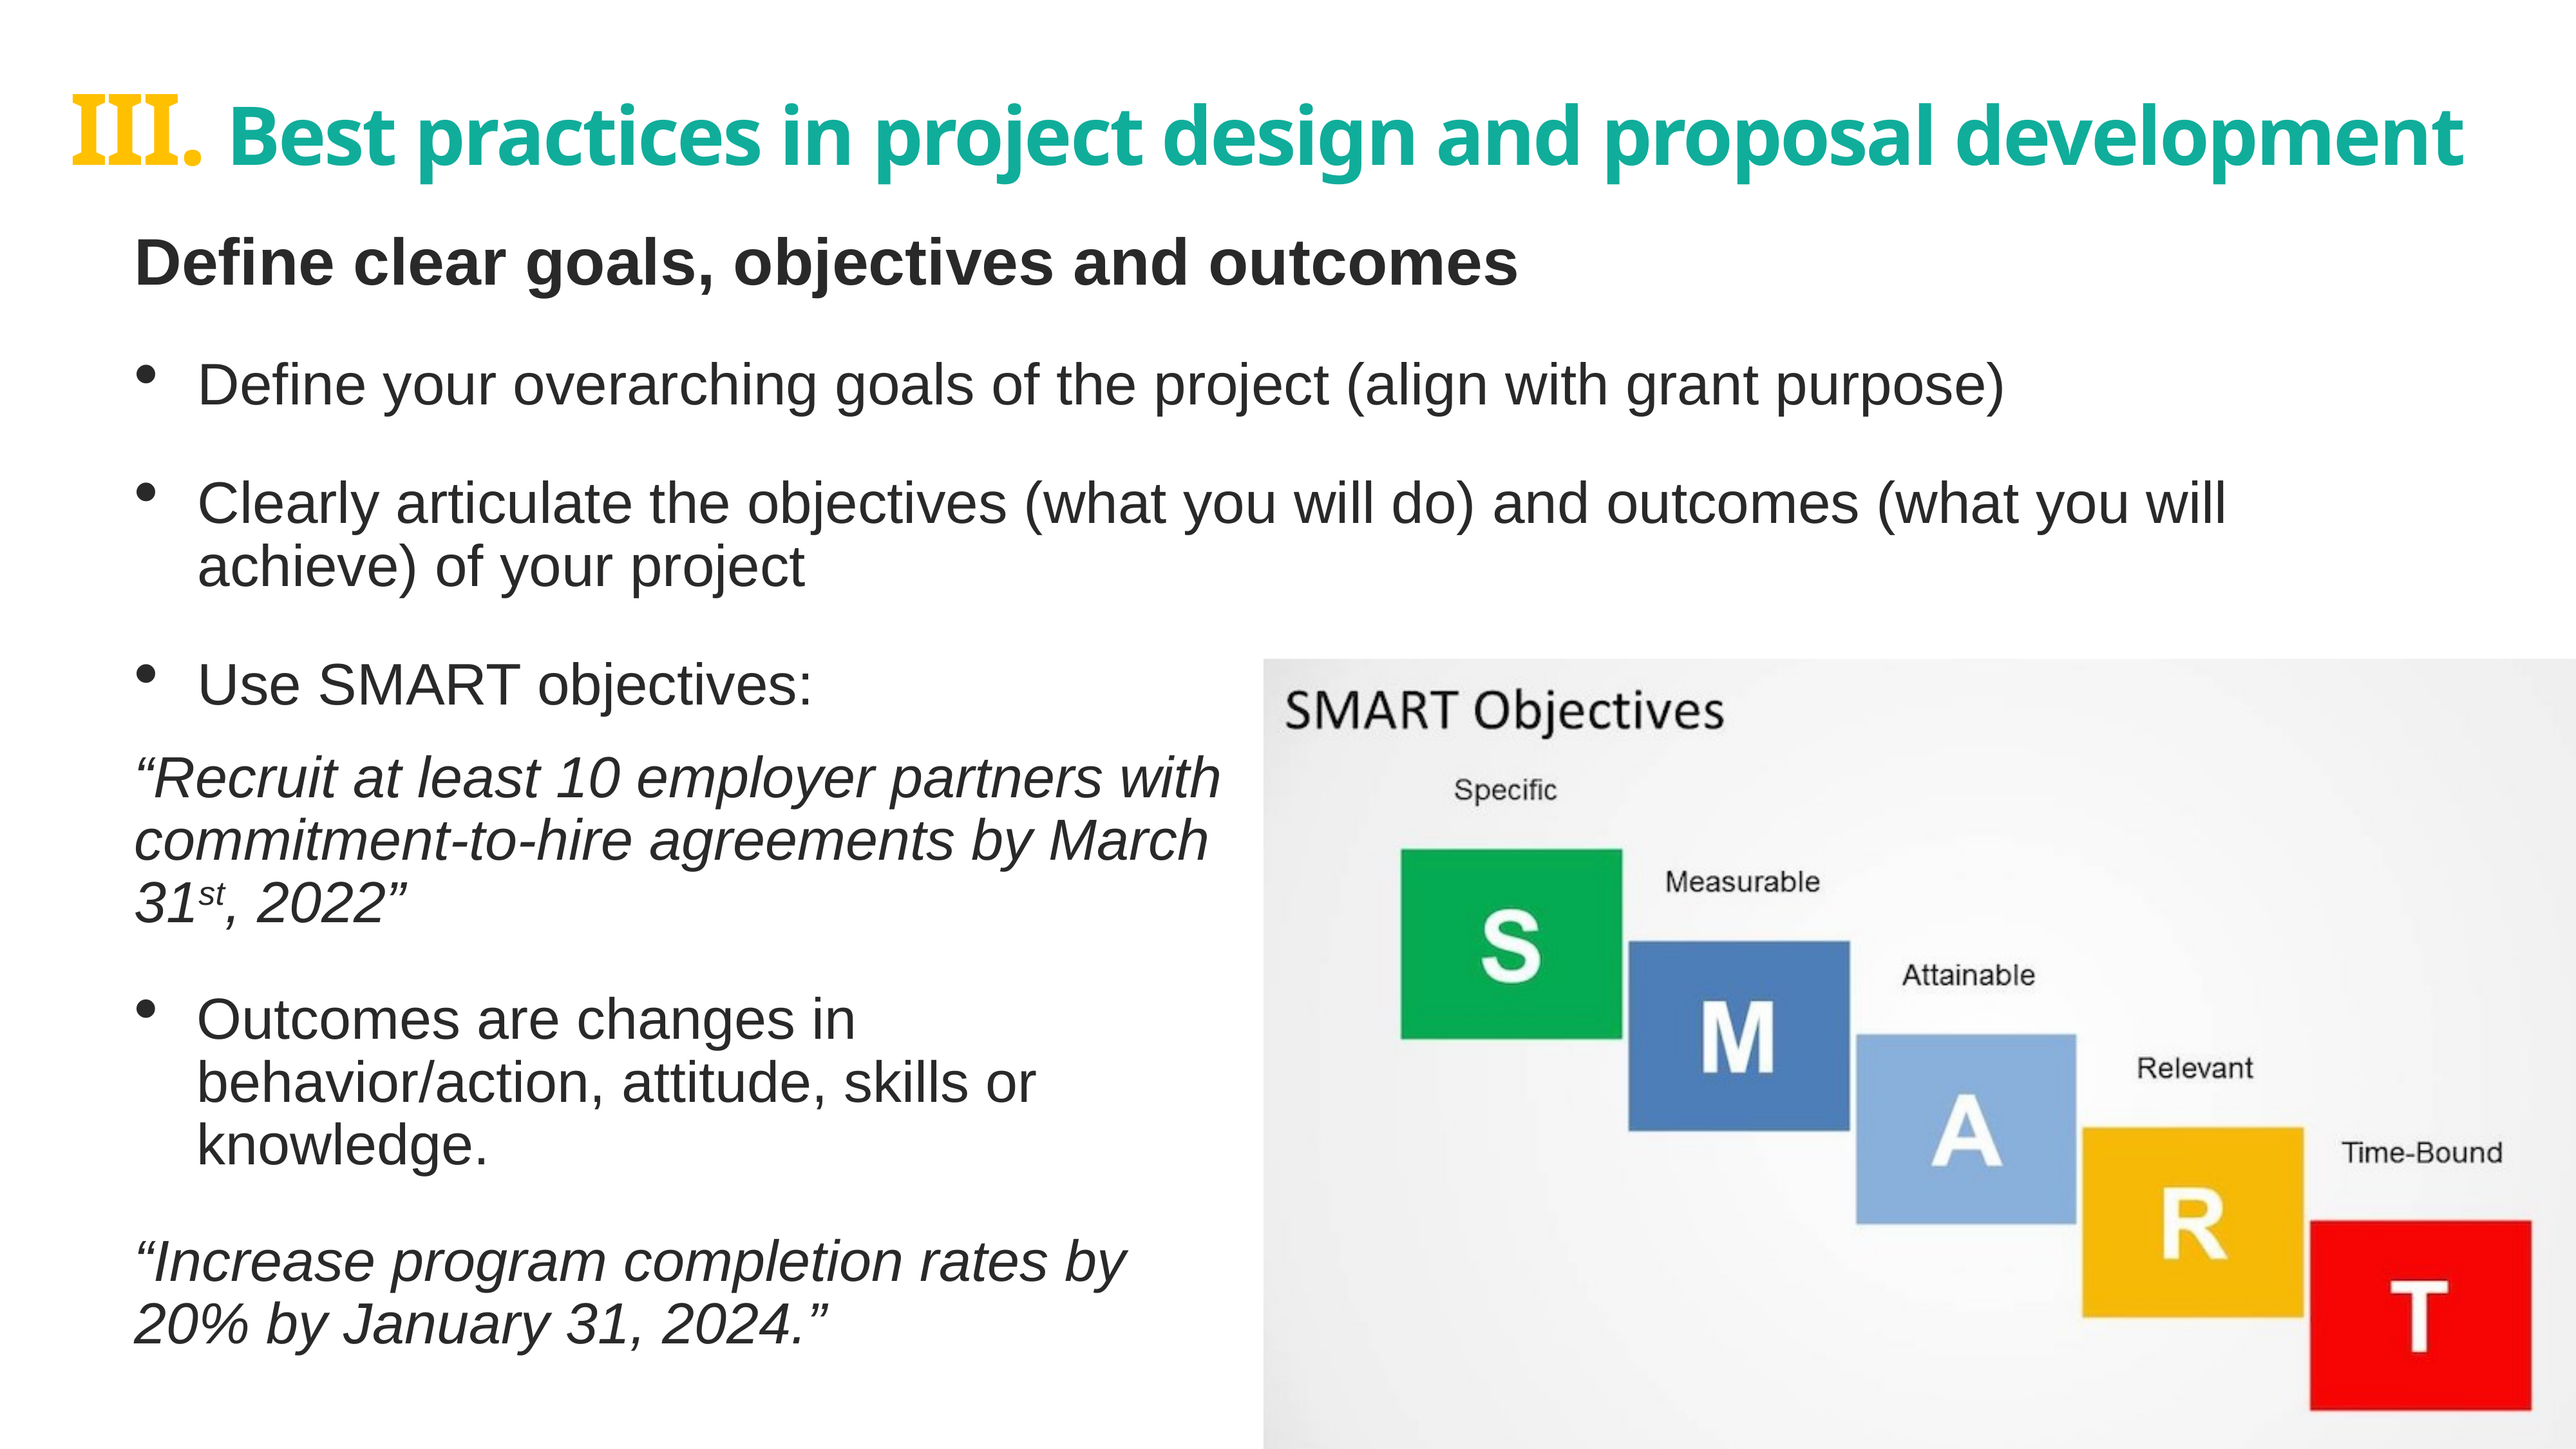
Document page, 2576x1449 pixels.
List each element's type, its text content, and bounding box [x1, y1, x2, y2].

list Define clear goals, objectives and outcomes Define your overarching goals of the project (align with grant purpose) Clearly articulate the objectives (what you will do) and outcomes (what you will achieve) of your project Use SMART objectives: [128, 222, 2436, 725]
title III. Best practices in project design and proposal development [64, 83, 2557, 243]
picture [1263, 658, 2576, 1449]
text_box “Recruit at least 10 employer partners with commitment-to-hire agreements by March 31st, 2022” Outcomes are changes in behavior/action, attitude, skills or knowledge. “Increase program completion rates by 20% by January 31, 2024.” [129, 742, 1231, 1365]
